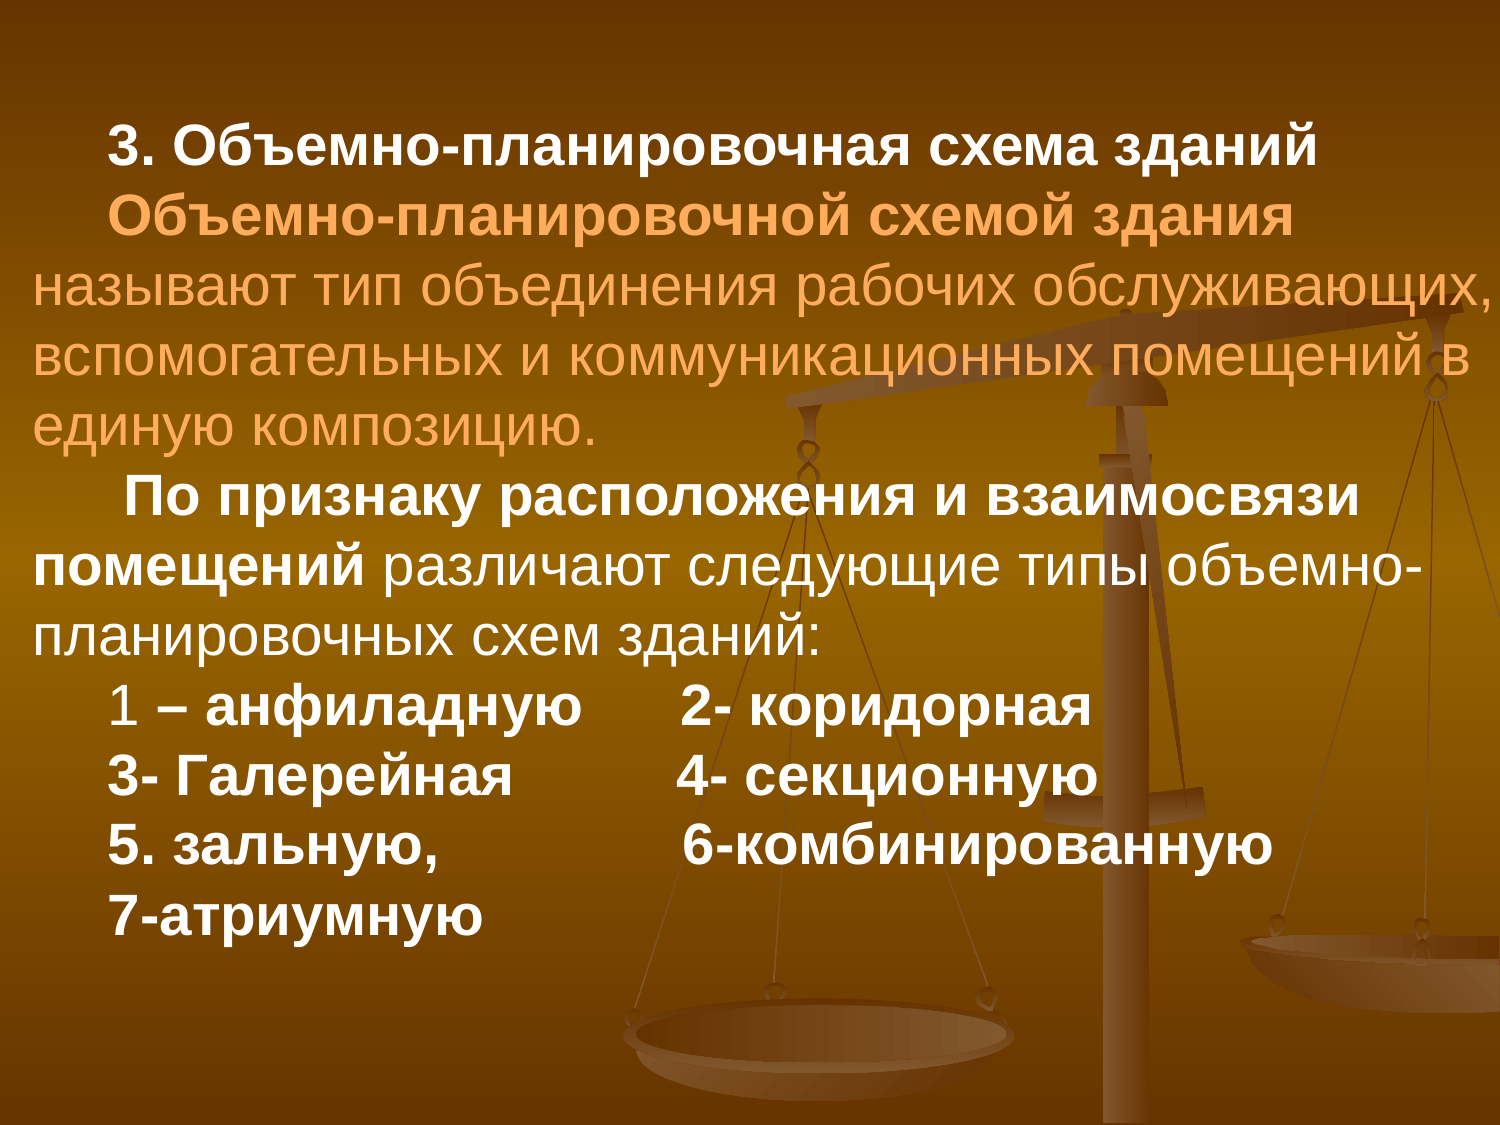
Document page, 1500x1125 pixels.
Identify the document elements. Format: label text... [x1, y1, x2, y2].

text_box 3. Объемно-планировочная схема зданий Объемно-планировочной схемой здания называют тип объединения рабочих обслуживающих, вспомогательных и коммуникационных помещений в единую композицию. По признаку расположения и взаимосвязи помещений различают следующие типы объемно-планировочных схем зданий: 1 – анфиладную 2- коридорная 3- Галерейная 4- секционную 5. зальную, 6-комбинированную 7-атриумную [17, 95, 1500, 1004]
